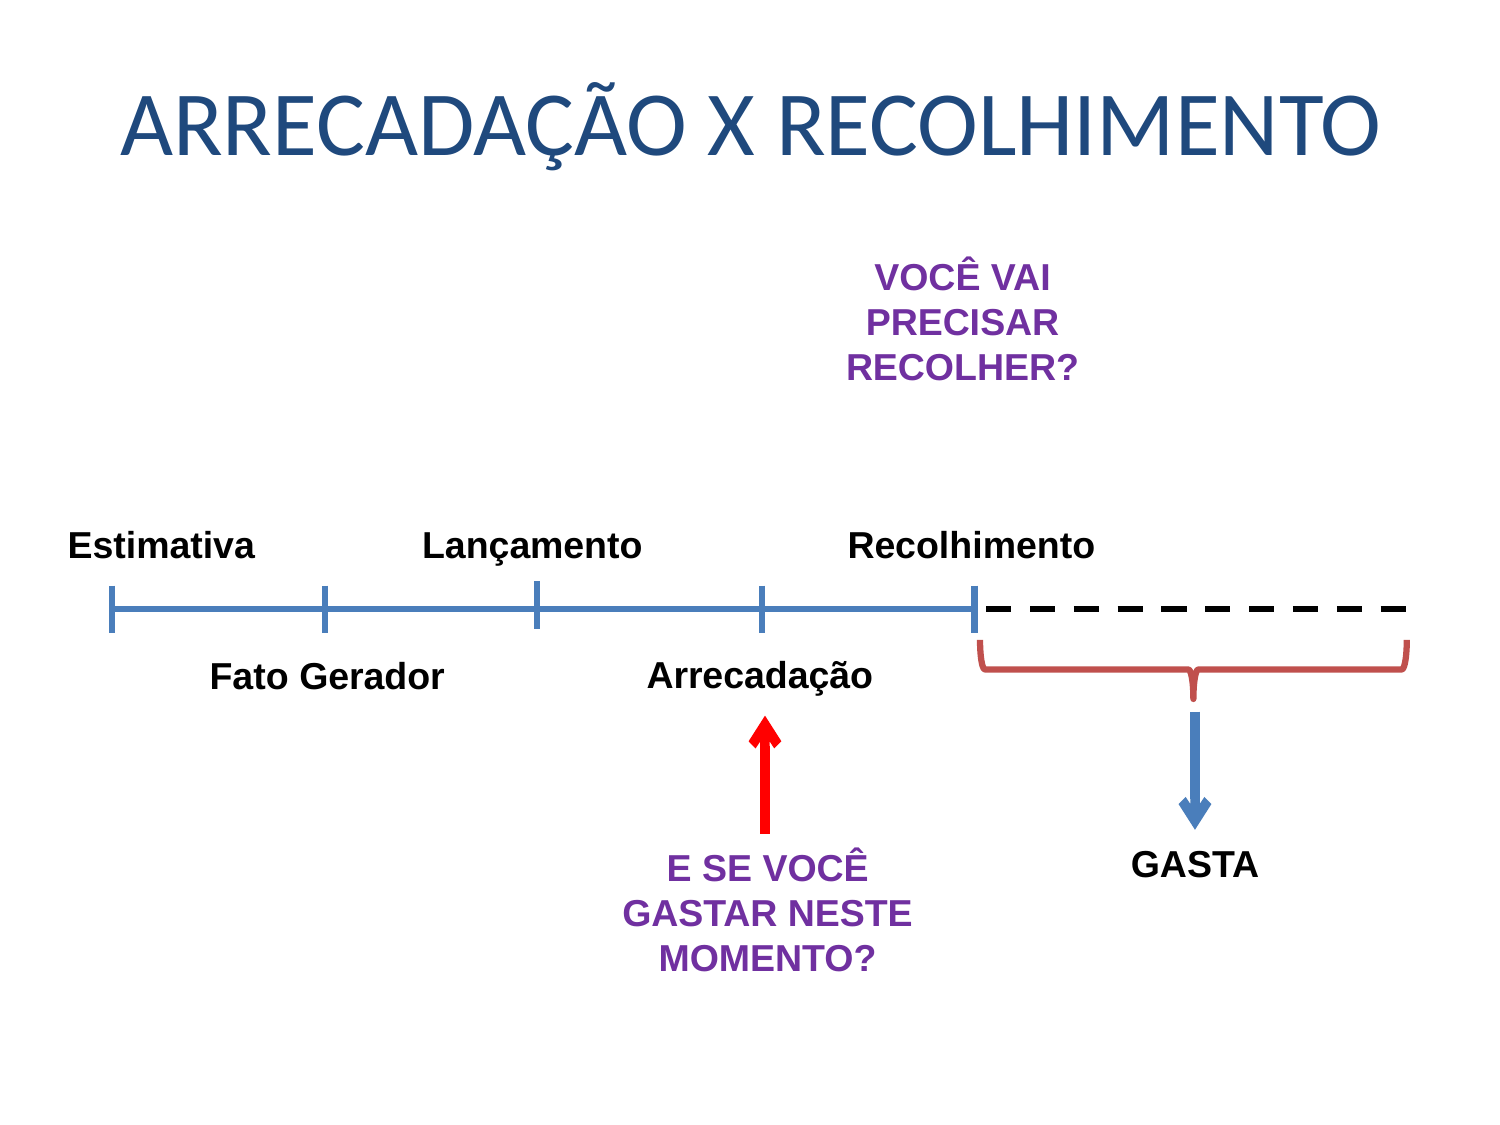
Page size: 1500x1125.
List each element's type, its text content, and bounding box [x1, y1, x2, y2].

text_box E SE VOCÊ GASTAR NESTE MOMENTO? [584, 836, 951, 986]
title ARRECADAÇÃO X RECOLHIMENTO [76, 42, 1428, 196]
text_box Arrecadação [631, 643, 904, 703]
text_box Lançamento [407, 513, 680, 574]
text_box [979, 639, 1408, 700]
text_box Fato Gerador [194, 644, 467, 705]
text_box VOCÊ VAI PRECISAR RECOLHER? [809, 245, 1117, 396]
text_box Recolhimento [832, 513, 1117, 574]
text_box GASTA [1116, 832, 1294, 892]
text_box Estimativa [53, 513, 278, 574]
